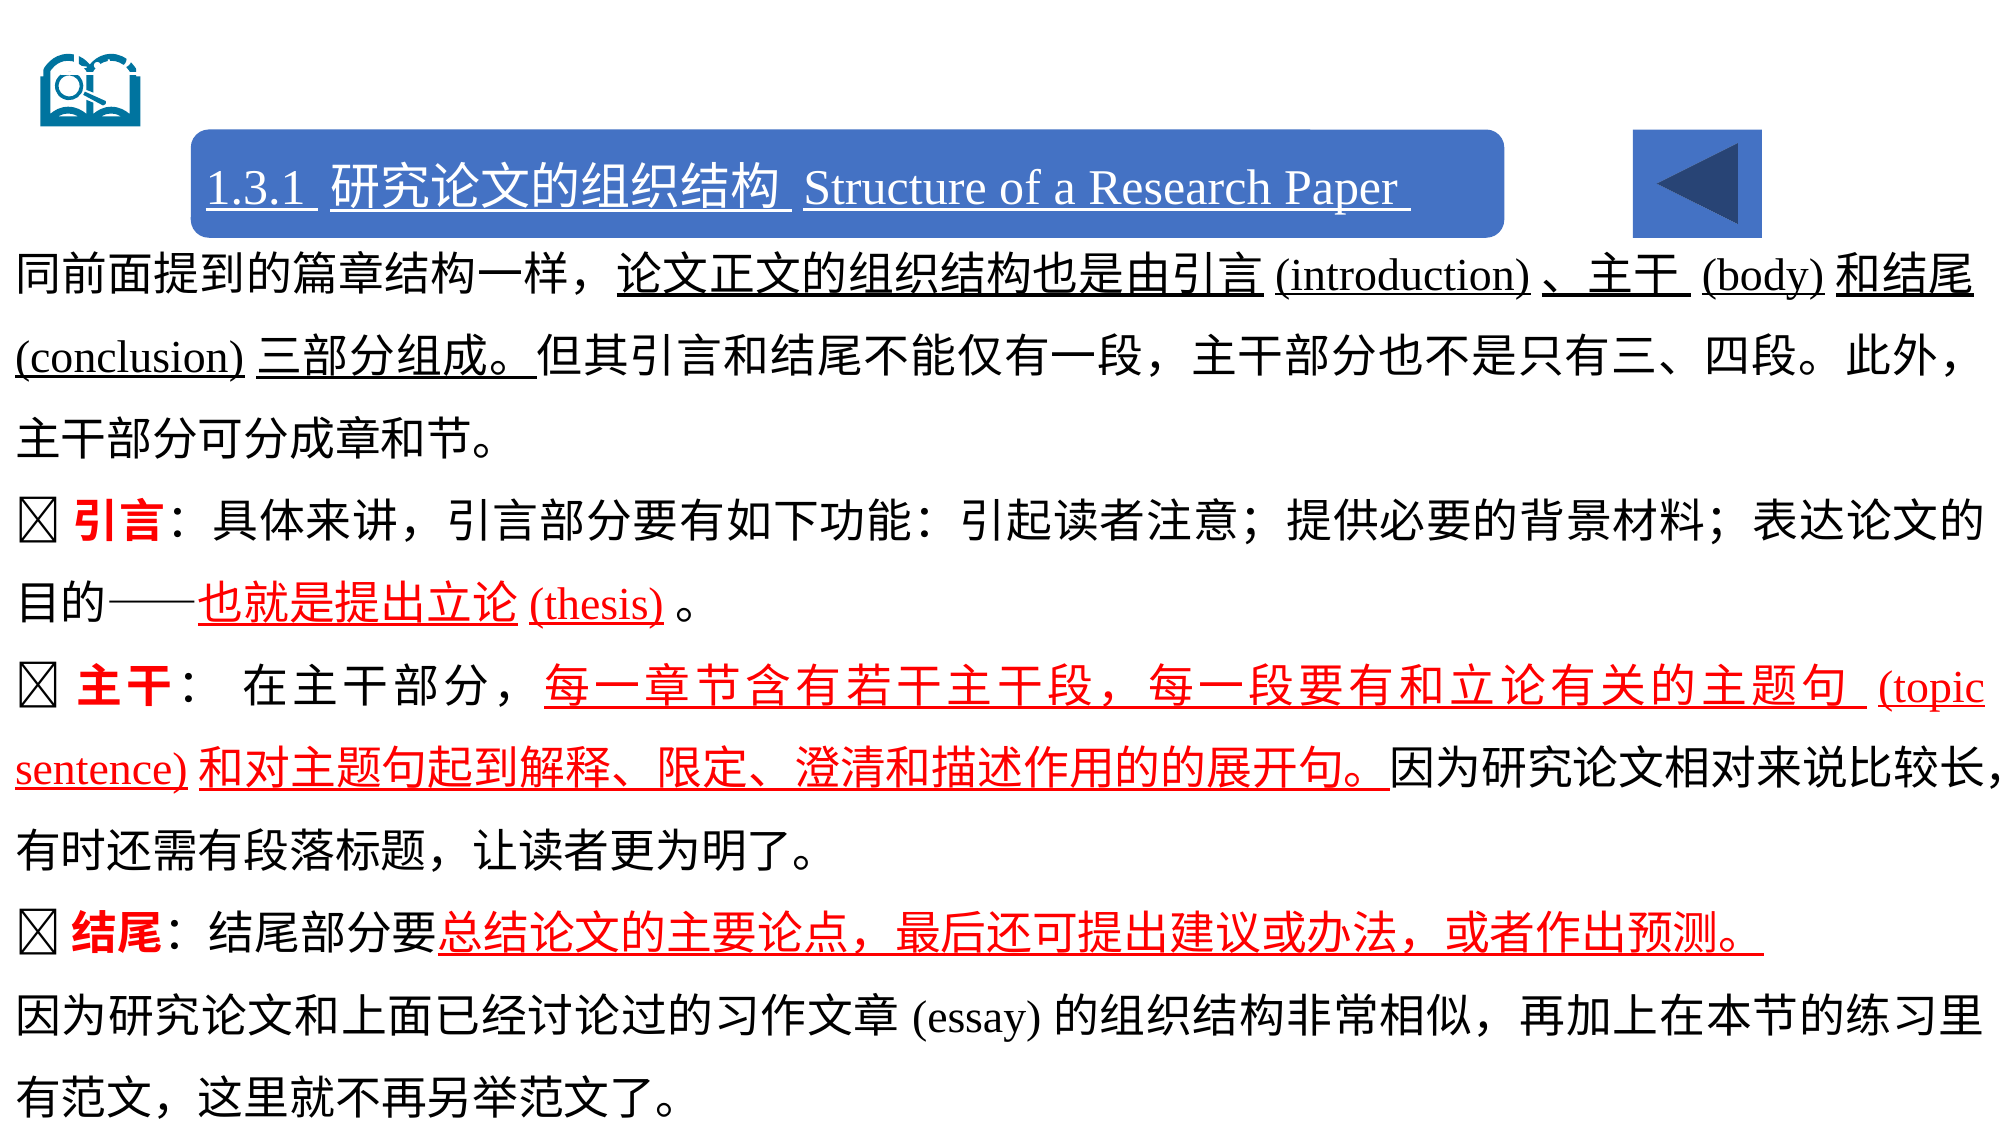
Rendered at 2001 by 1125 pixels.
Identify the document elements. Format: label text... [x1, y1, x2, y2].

text_box [1632, 195, 1763, 239]
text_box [190, 195, 1505, 238]
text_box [0, 0, 1954, 195]
text_box 同前面提到的篇章结构一样，论文正文的组织结构也是由引言(introduction)、主干 (body)和结尾(conclusion)三部分组成。但其引言和结尾不能仅有一段，主干部分也不是只有三、四段。此外，主干部分可分成章和节。 引言：具体来讲，引言部分要有如下功能：引起读者注意；提供必要的背景材料；表达论文的目的——也就是提出立论(thesis)。 主干： 在主干部分，每一章节含有若干主干段，每一段要有和立论有关的主题句 (topic sentence)和对主题句起到解释、限定、澄清和描述作用的的展开句。因为研究论文相对来说比较长，有时还需有段落标题，让读者更为明了。 结尾：结尾部分要总结论文的主要论点，最后还可提出建议或办法，或者作出预测。 因为研究论文和上面已经讨论过的习作文章(essay)的组织结构非常相似，再加上在本节的练习里有范文，这里就不再另举范文了。 [0, 215, 2000, 1125]
